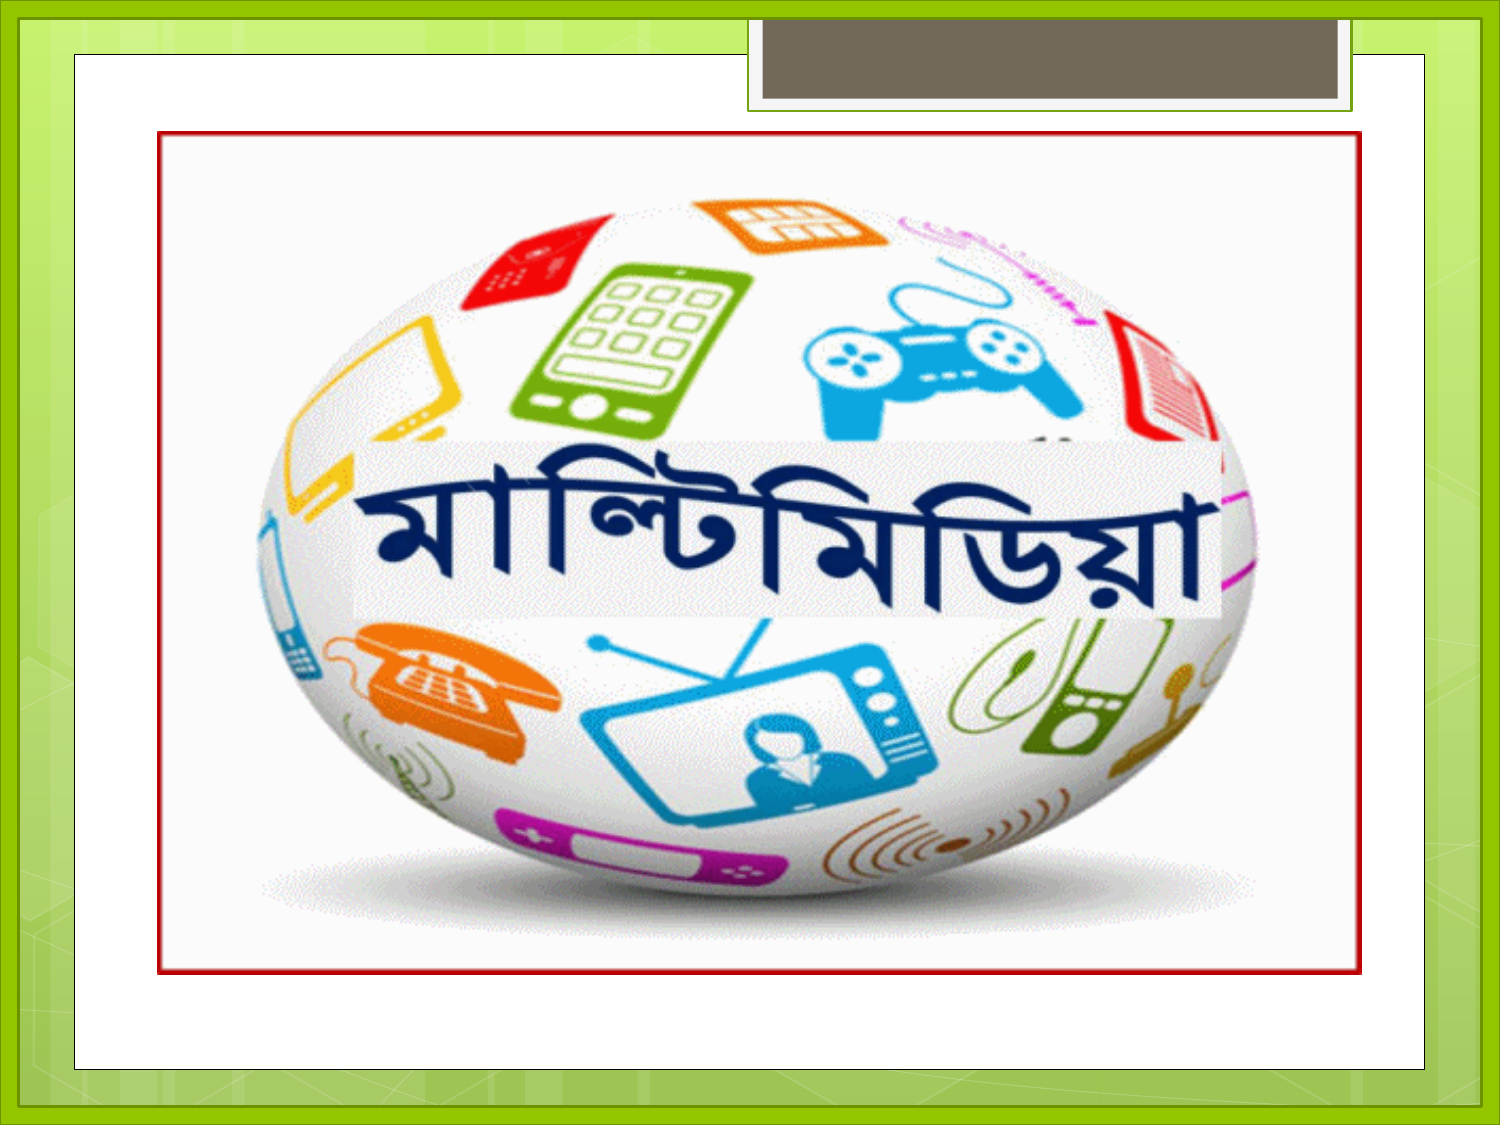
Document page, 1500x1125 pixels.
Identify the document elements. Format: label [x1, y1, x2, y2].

picture [157, 131, 1362, 976]
